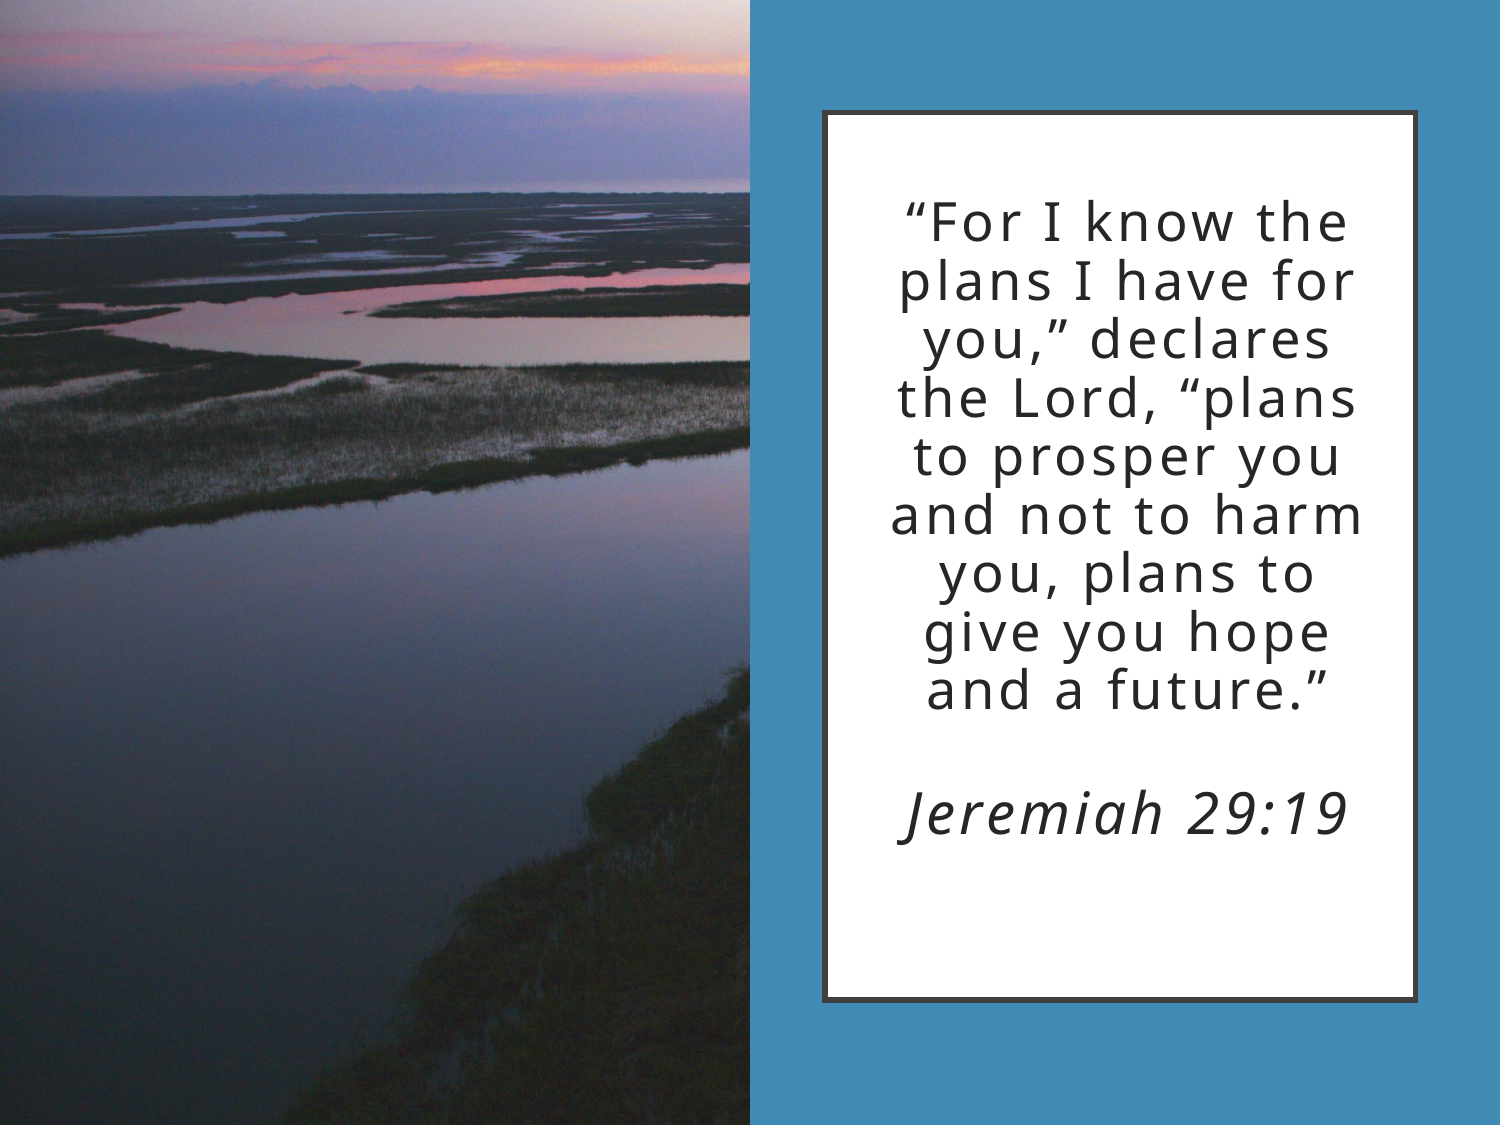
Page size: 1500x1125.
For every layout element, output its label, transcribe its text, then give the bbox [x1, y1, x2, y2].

picture [0, 0, 750, 1125]
title “For I know the plans I have for you,” declares the Lord, “plans to prosper you and not to harm you, plans to give you hope and a future.” Jeremiah 29:19 [822, 110, 1418, 1003]
